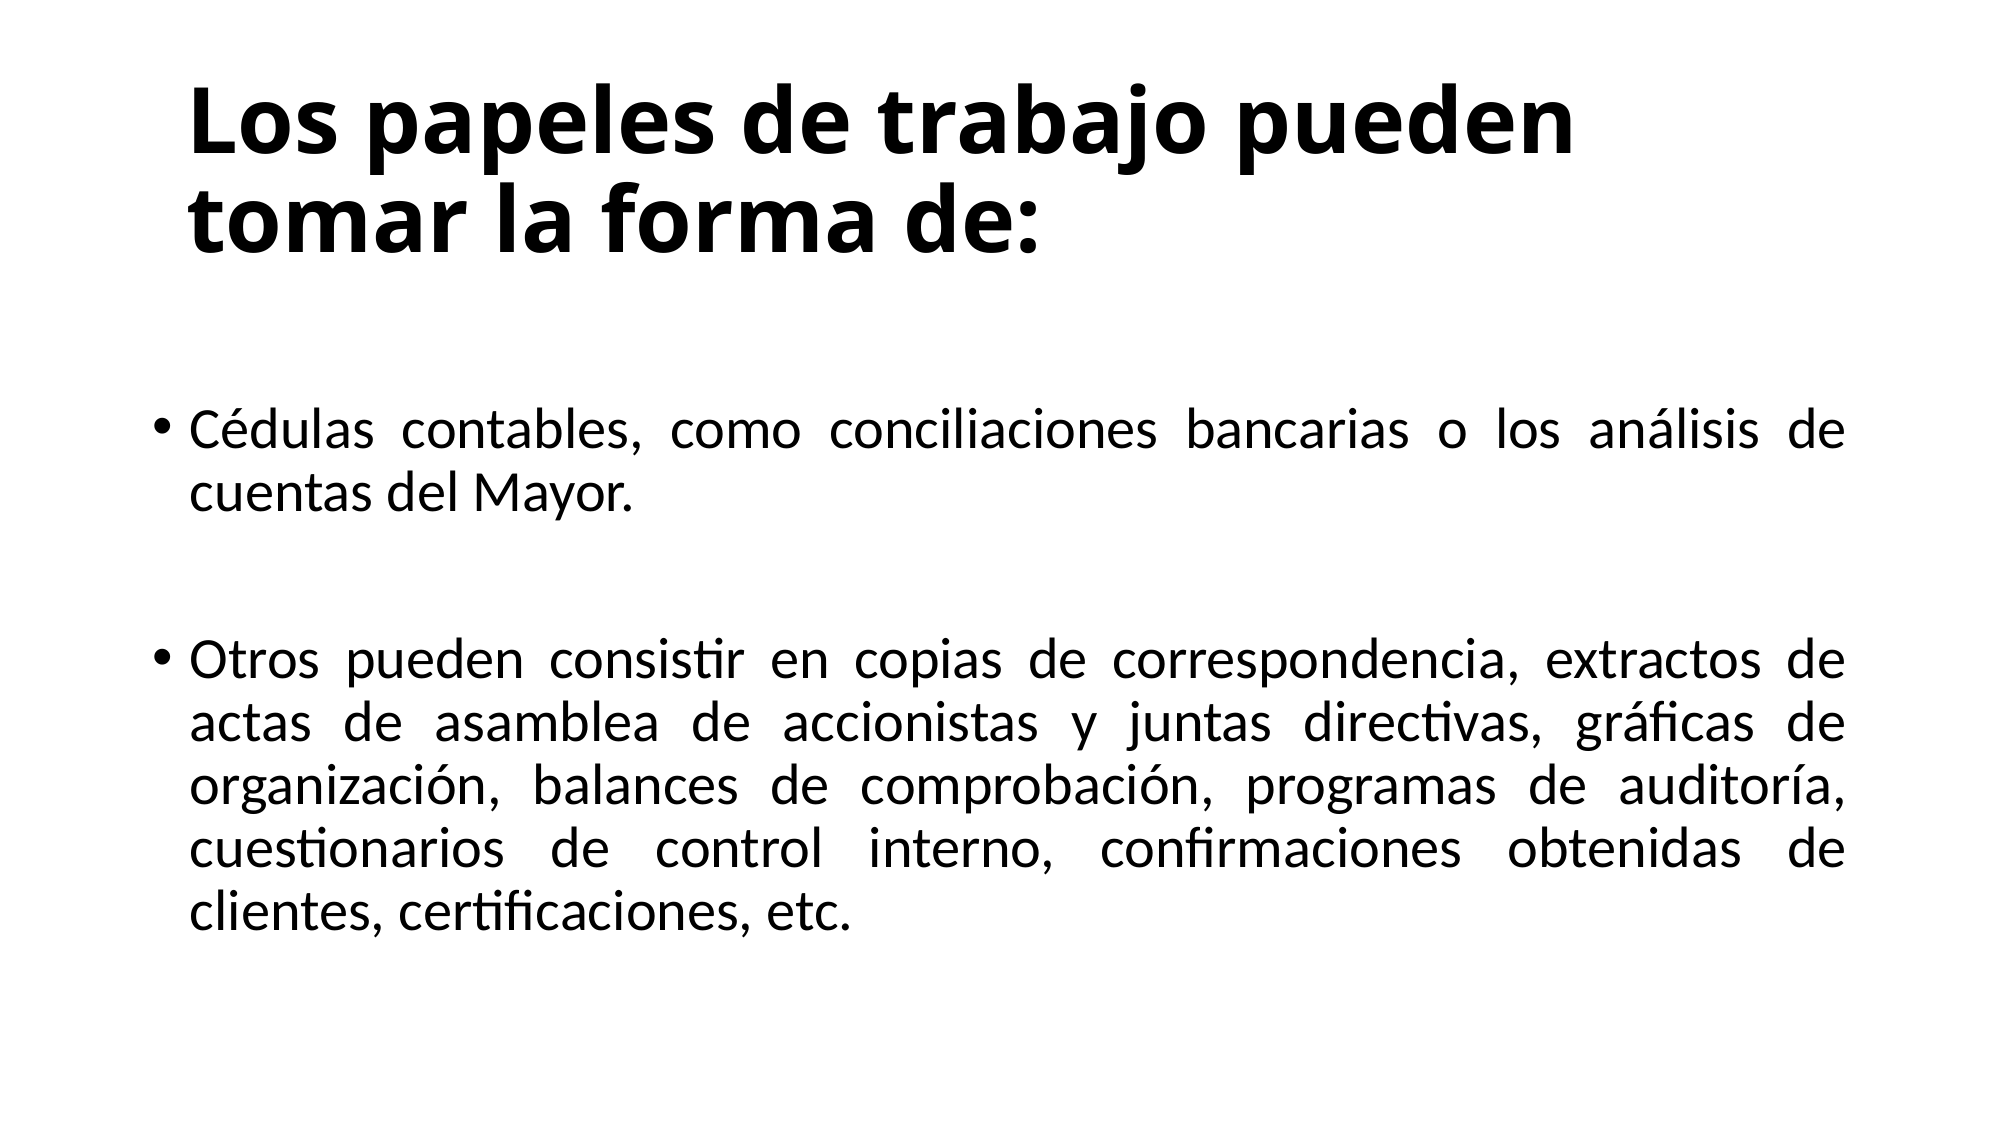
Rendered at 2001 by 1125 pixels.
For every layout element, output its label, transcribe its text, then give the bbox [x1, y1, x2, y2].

list Cédulas contables, como conciliaciones bancarias o los análisis de cuentas del Mayor. Otros pueden consistir en copias de correspondencia, extractos de actas de asamblea de accionistas y juntas directivas, gráficas de organización, balances de comprobación, programas de auditoría, cuestionarios de control interno, confirmaciones obtenidas de clientes, certificaciones, etc. [137, 299, 1863, 1014]
title Los papeles de trabajo pueden tomar la forma de: [171, 64, 1815, 282]
